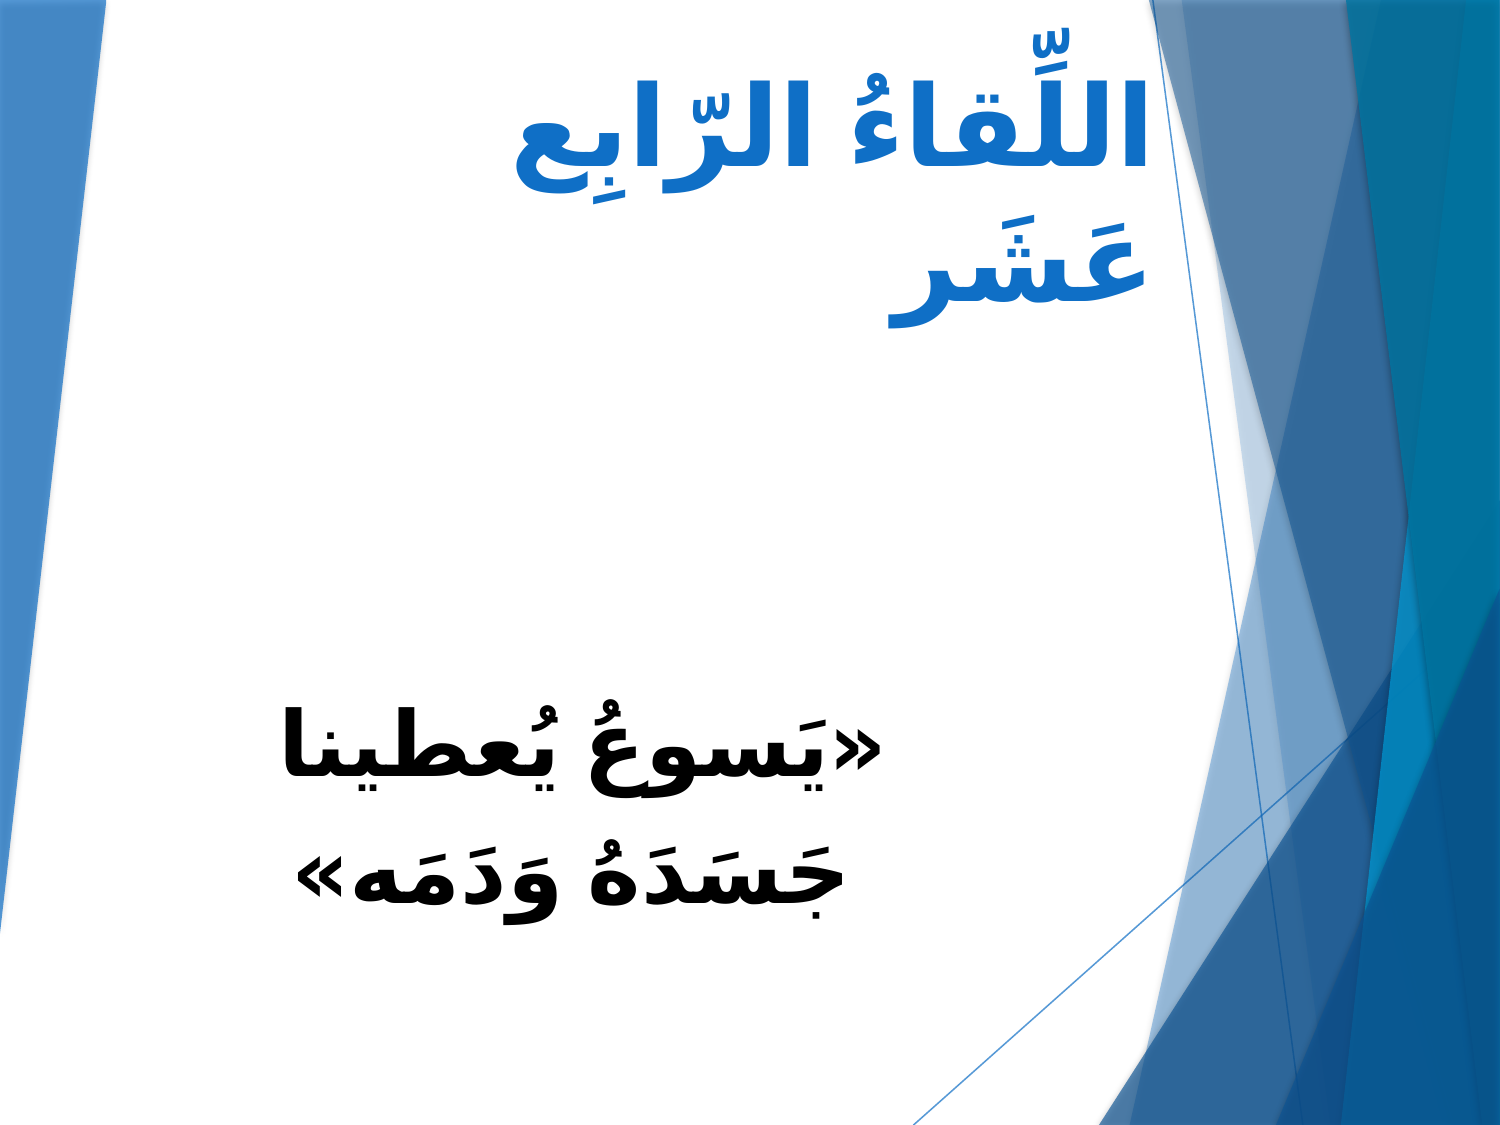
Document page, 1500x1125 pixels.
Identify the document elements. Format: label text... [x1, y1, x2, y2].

subtitle «يَسوعُ يُعطينا جَسَدَهُ وَدَمَه» [0, 678, 1400, 932]
title اللِّقاءُ الرّابِع عَشَر [222, 134, 1170, 332]
